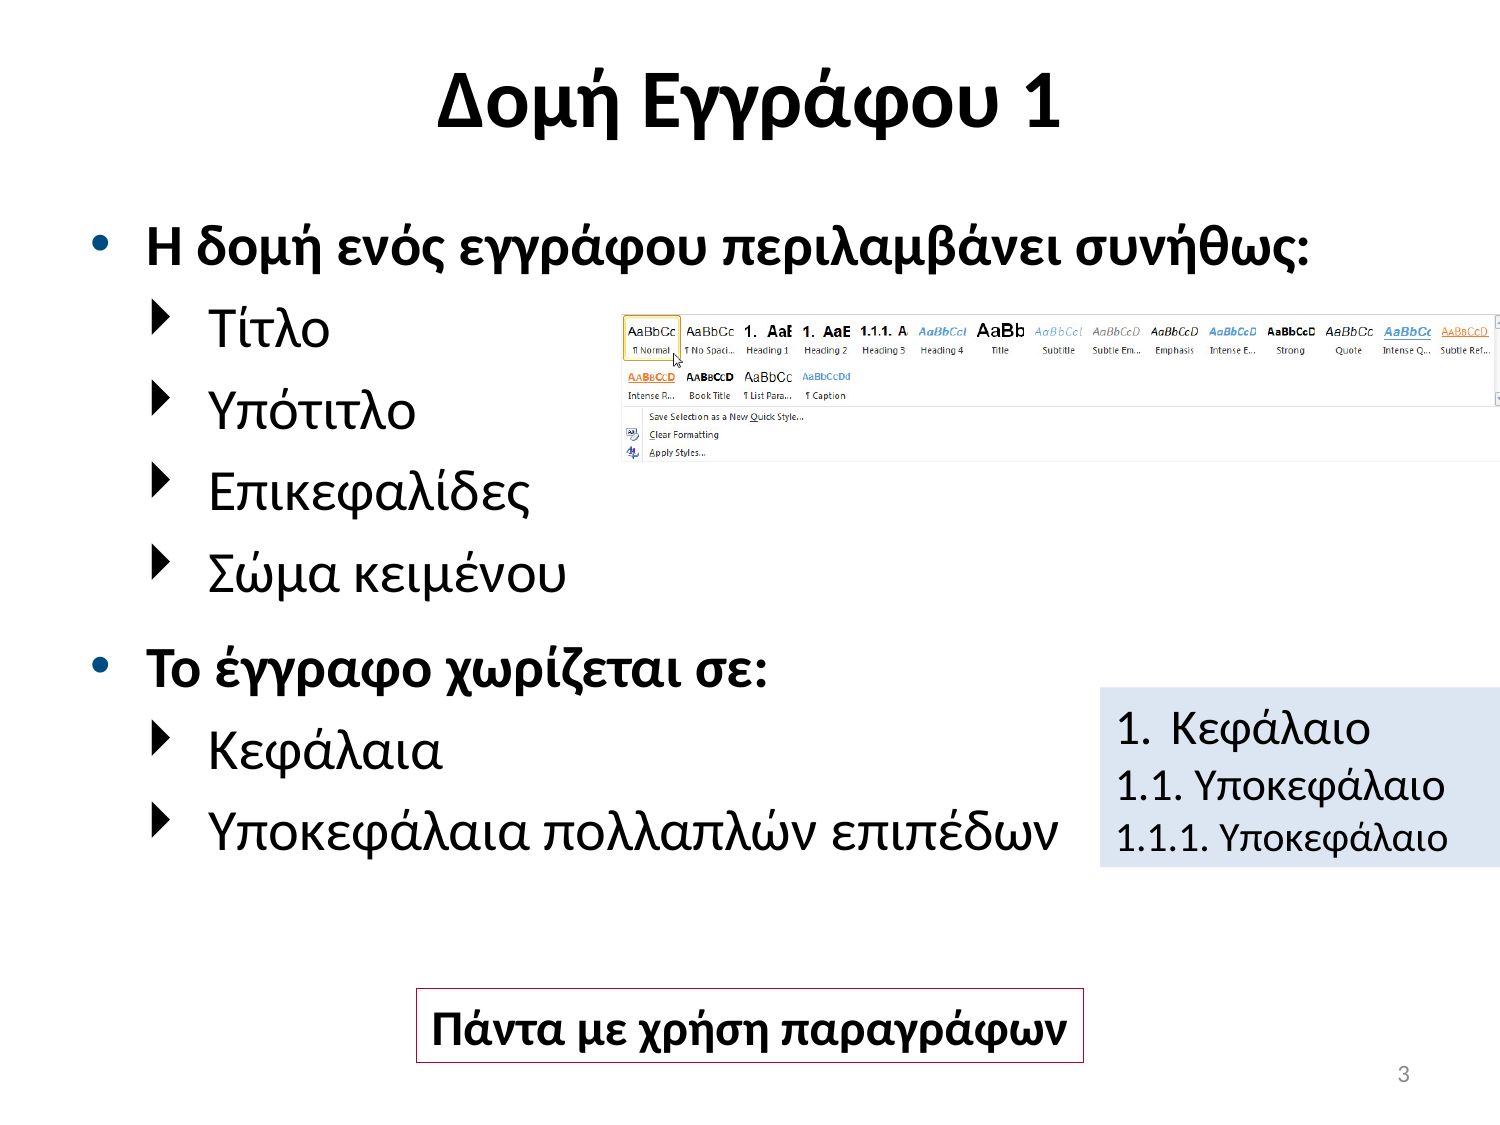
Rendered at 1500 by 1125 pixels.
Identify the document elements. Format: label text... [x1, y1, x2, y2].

picture [621, 312, 1500, 463]
title Δομή Εγγράφου 1 [75, 0, 1425, 188]
text_box Πάντα με χρήση παραγράφων [416, 988, 1084, 1063]
slide_number 3 [1074, 1042, 1425, 1103]
text_box Κεφάλαιο 1.1. Υποκεφάλαιο 1.1.1. Υποκεφάλαιο [1100, 687, 1500, 868]
list Η δομή ενός εγγράφου περιλαμβάνει συνήθως: Τίτλο Υπότιτλο Επικεφαλίδες Σώμα κειμένου Το έγγραφο χωρίζεται σε: Κεφάλαια Υποκεφάλαια πολλαπλών επιπέδων [75, 200, 1425, 1043]
